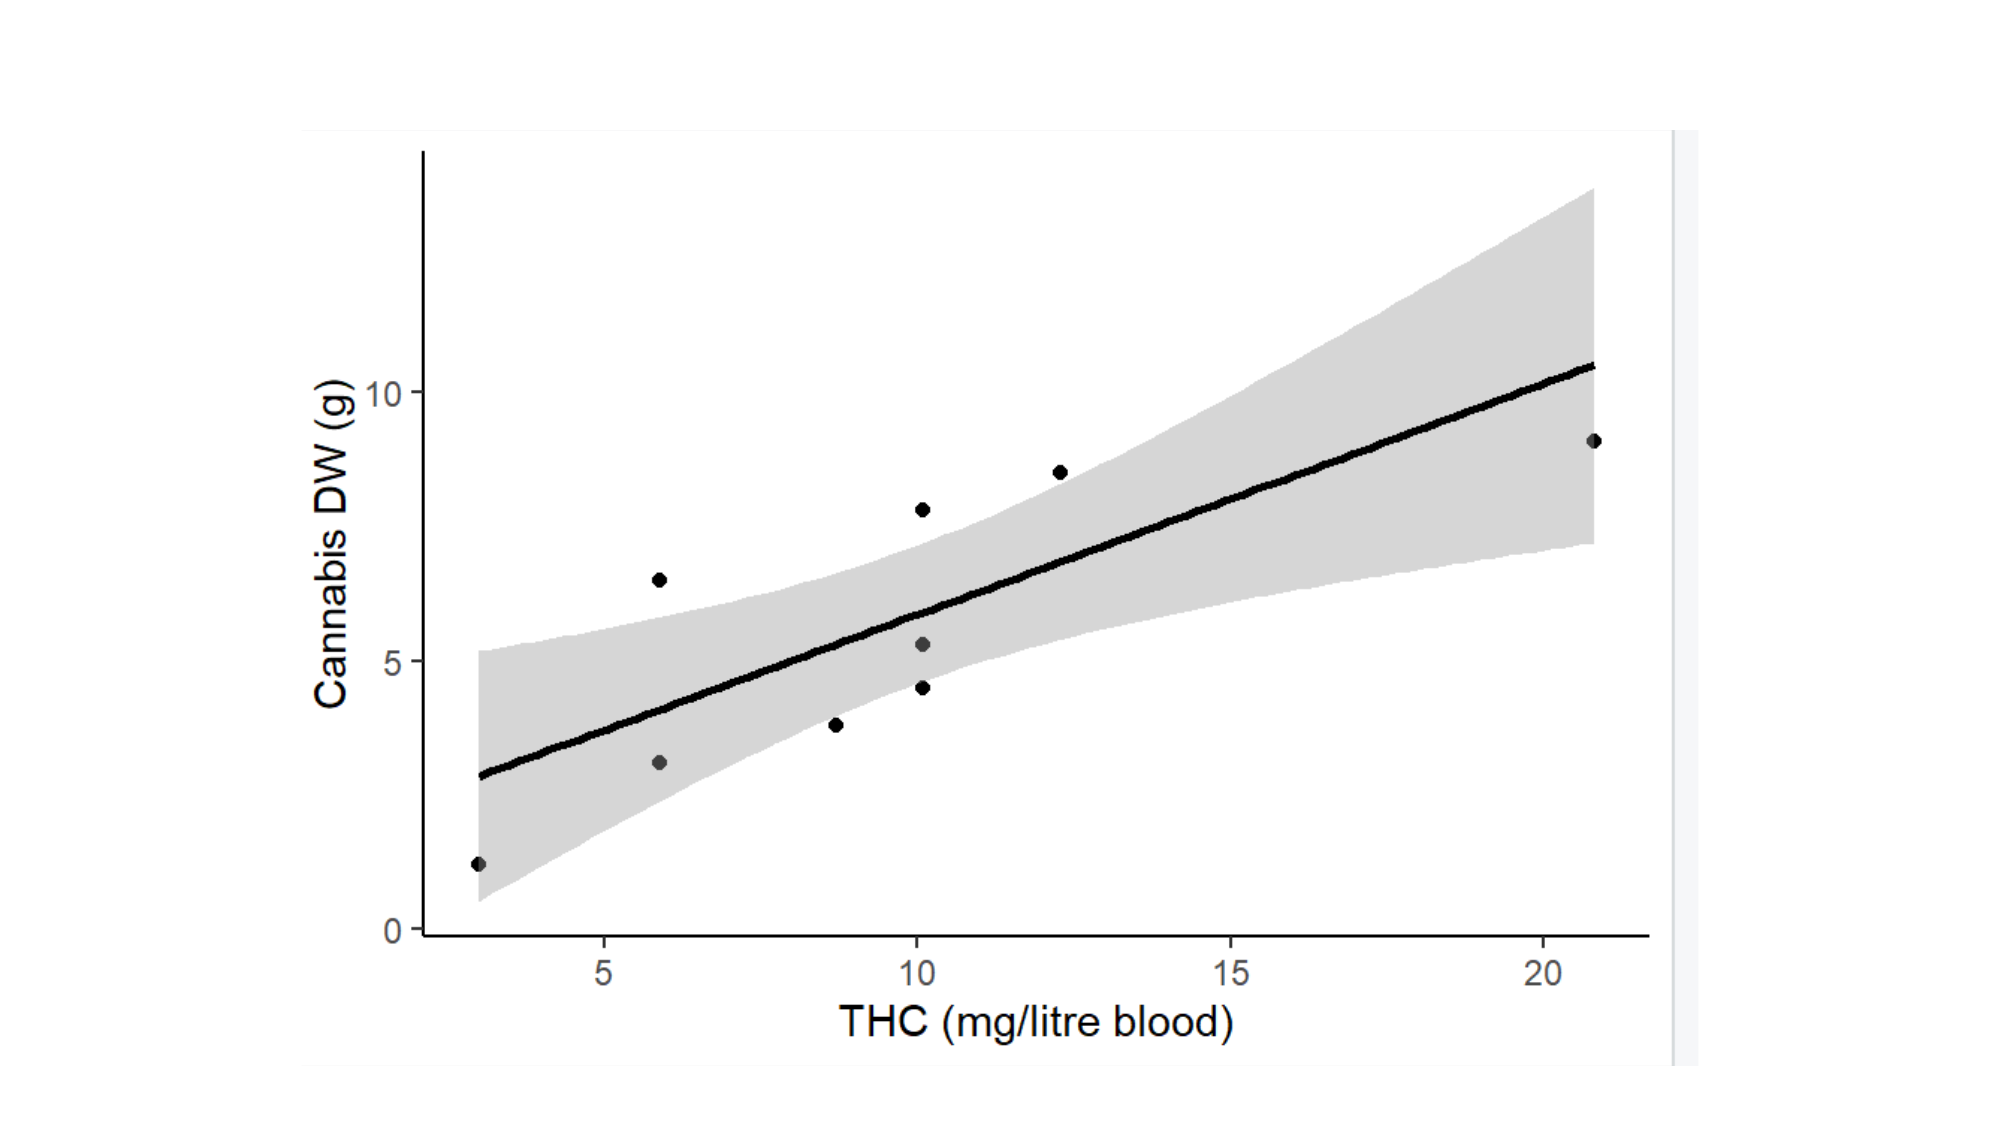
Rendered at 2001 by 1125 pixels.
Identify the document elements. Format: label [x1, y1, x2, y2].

list [301, 130, 1699, 1066]
